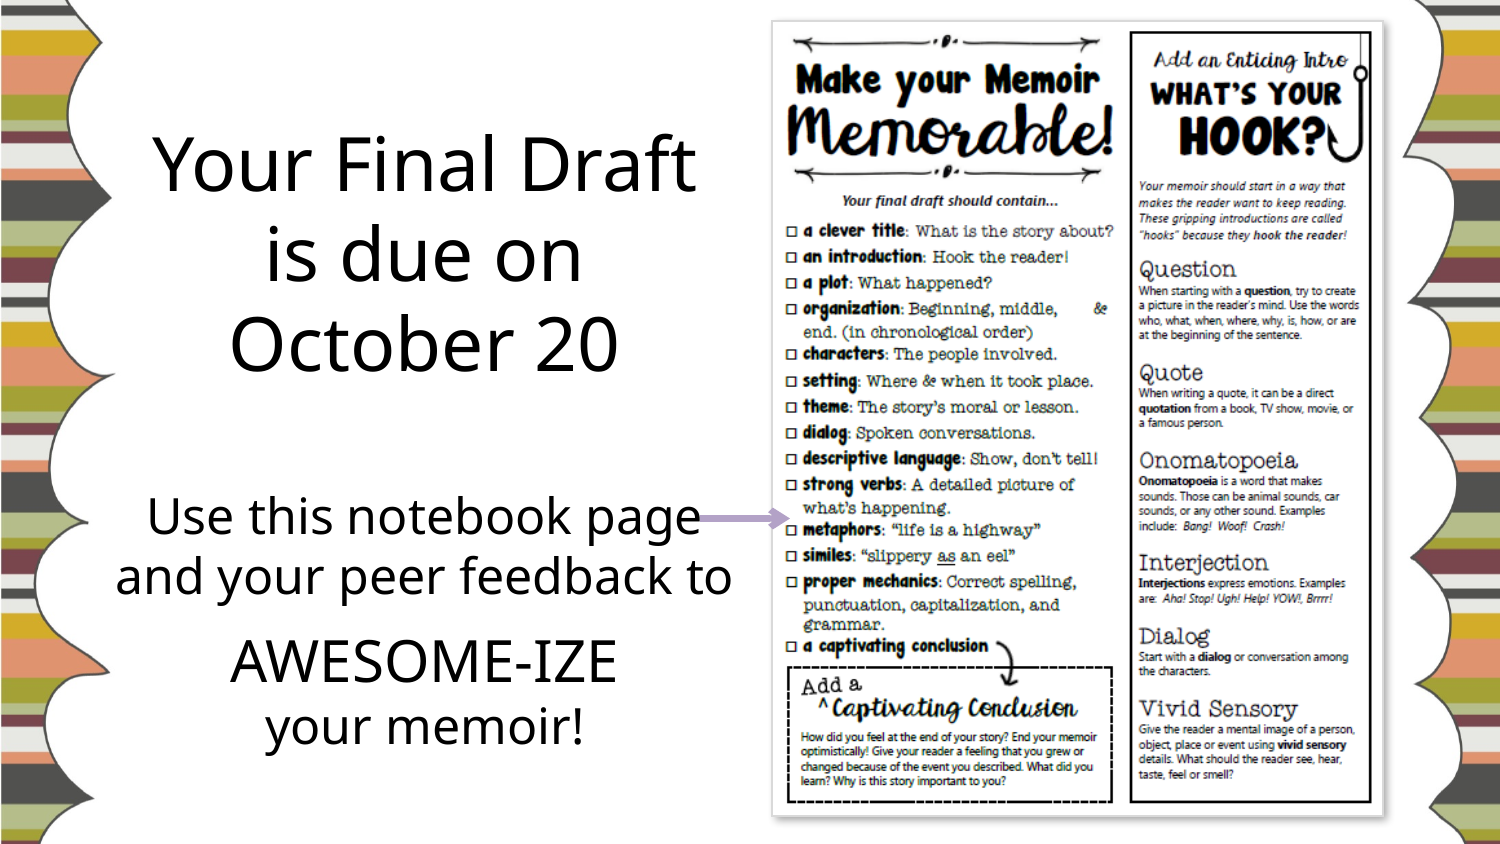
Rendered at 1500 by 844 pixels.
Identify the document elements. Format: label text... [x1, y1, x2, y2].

picture [0, 0, 1500, 844]
text_box Your Final Draft is due on October 20 Use this notebook page and your peer feedback to AWESOME-IZE your memoir! [99, 109, 750, 762]
